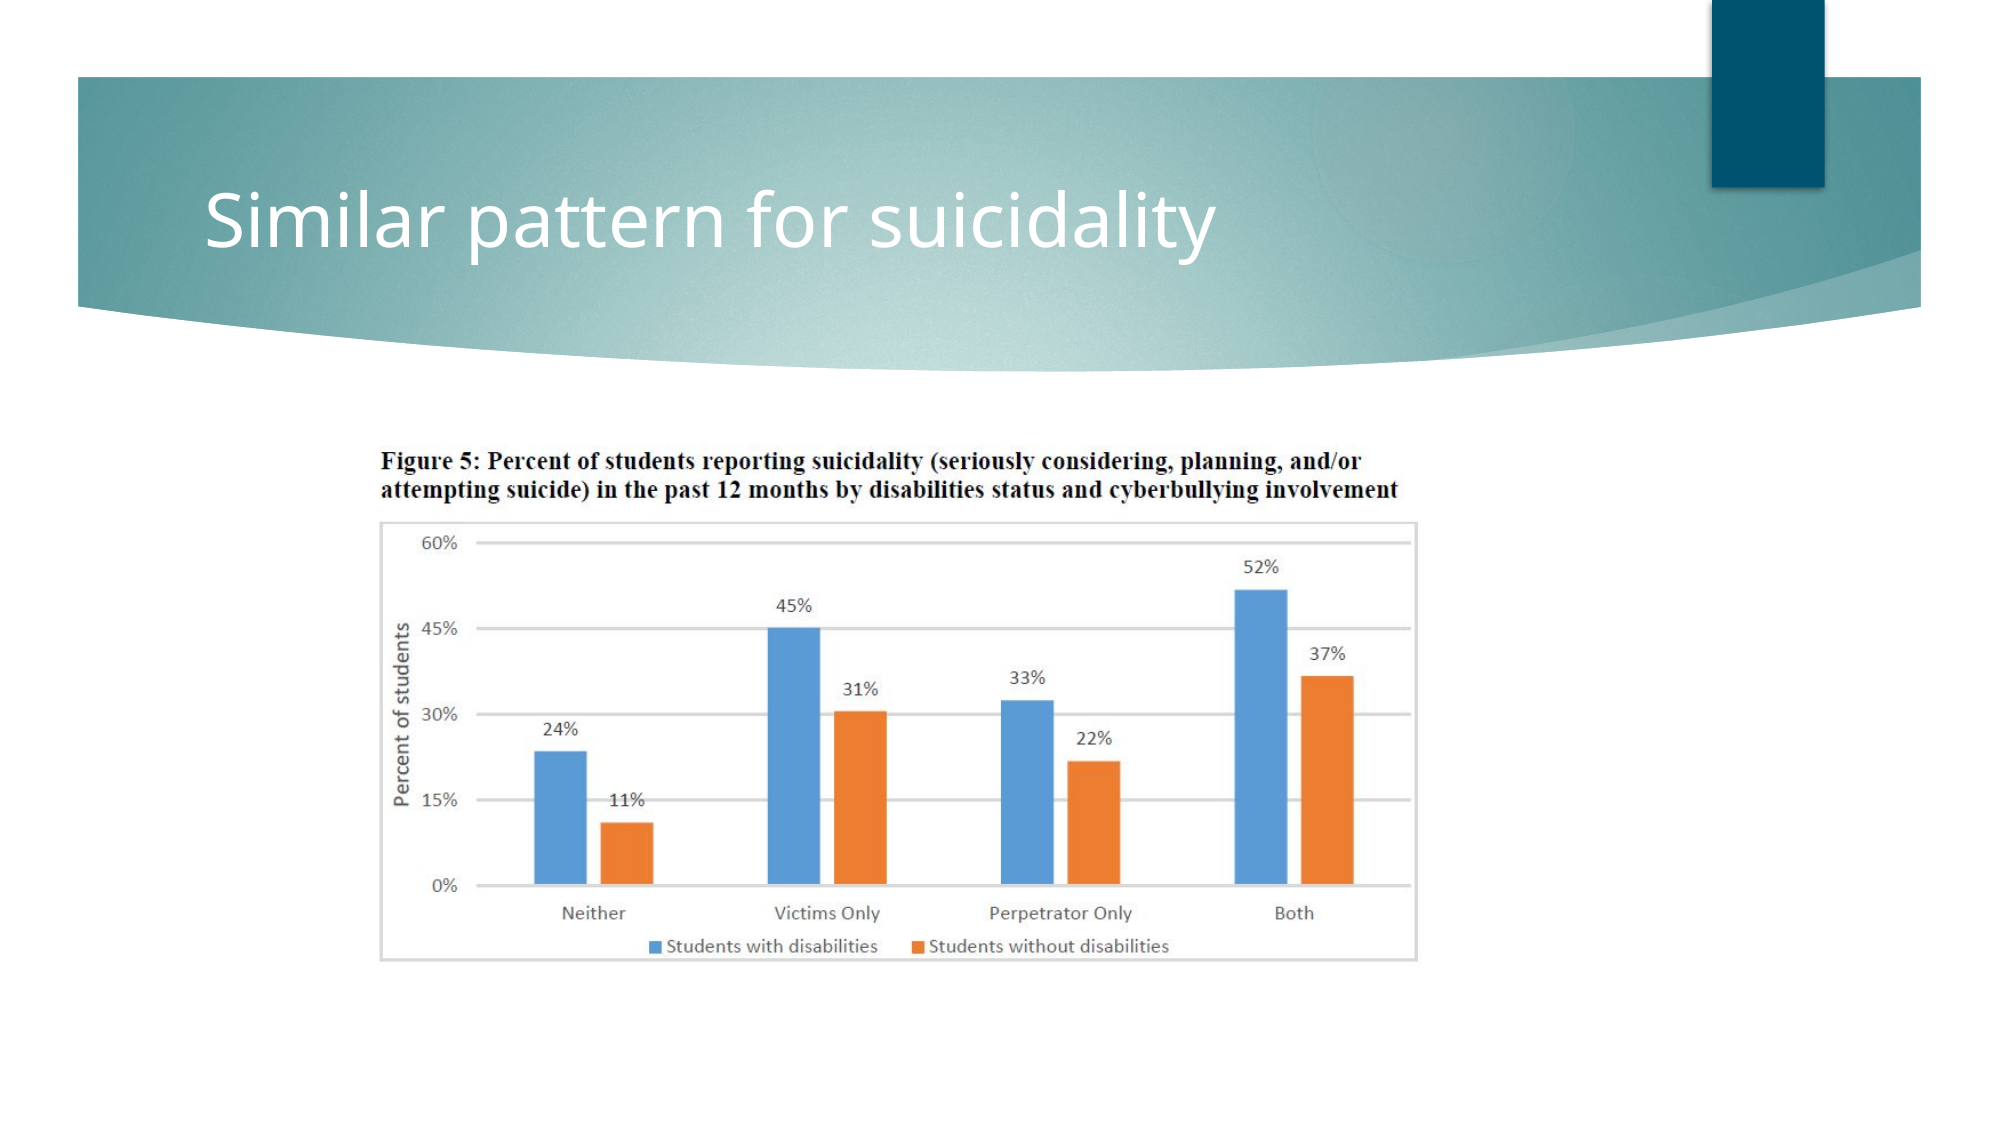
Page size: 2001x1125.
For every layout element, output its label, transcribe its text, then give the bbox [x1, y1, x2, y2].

title Similar pattern for suicidality [189, 159, 1627, 276]
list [342, 426, 1474, 988]
